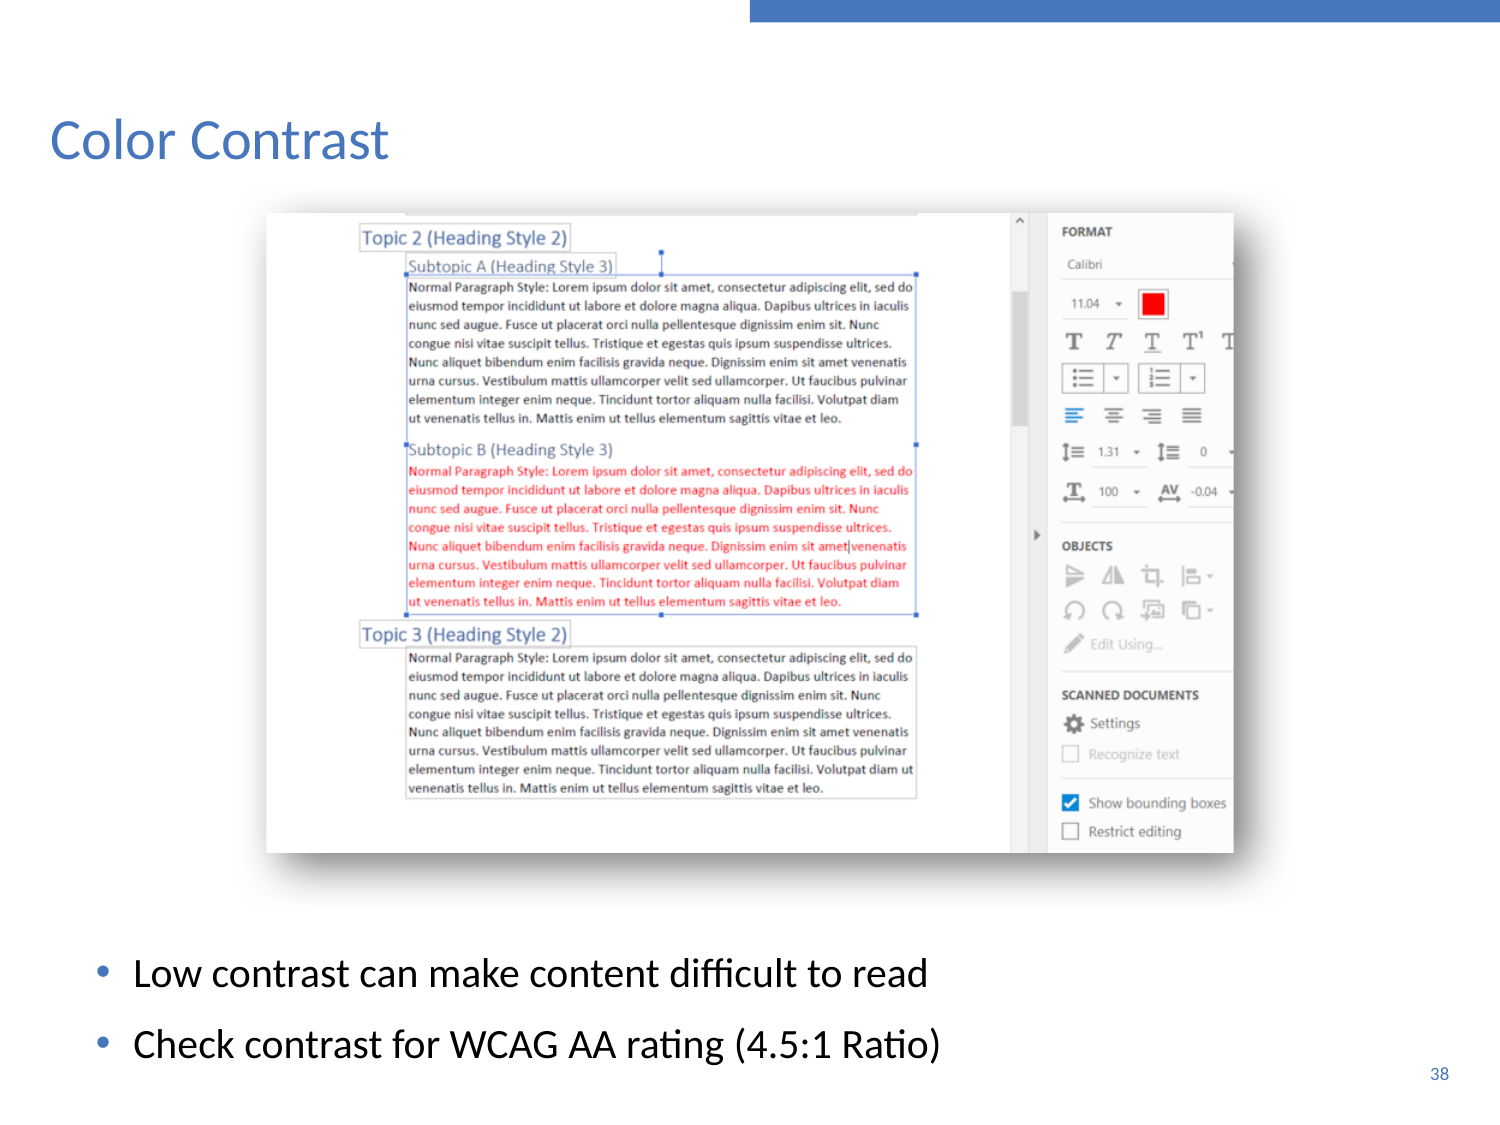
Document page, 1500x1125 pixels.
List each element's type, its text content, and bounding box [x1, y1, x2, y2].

picture [266, 213, 1234, 853]
text_box Low contrast can make content difficult to read Check contrast for WCAG AA rating (4.5:1 Ratio) [81, 938, 1419, 1125]
title Color Contrast [50, 46, 1450, 173]
